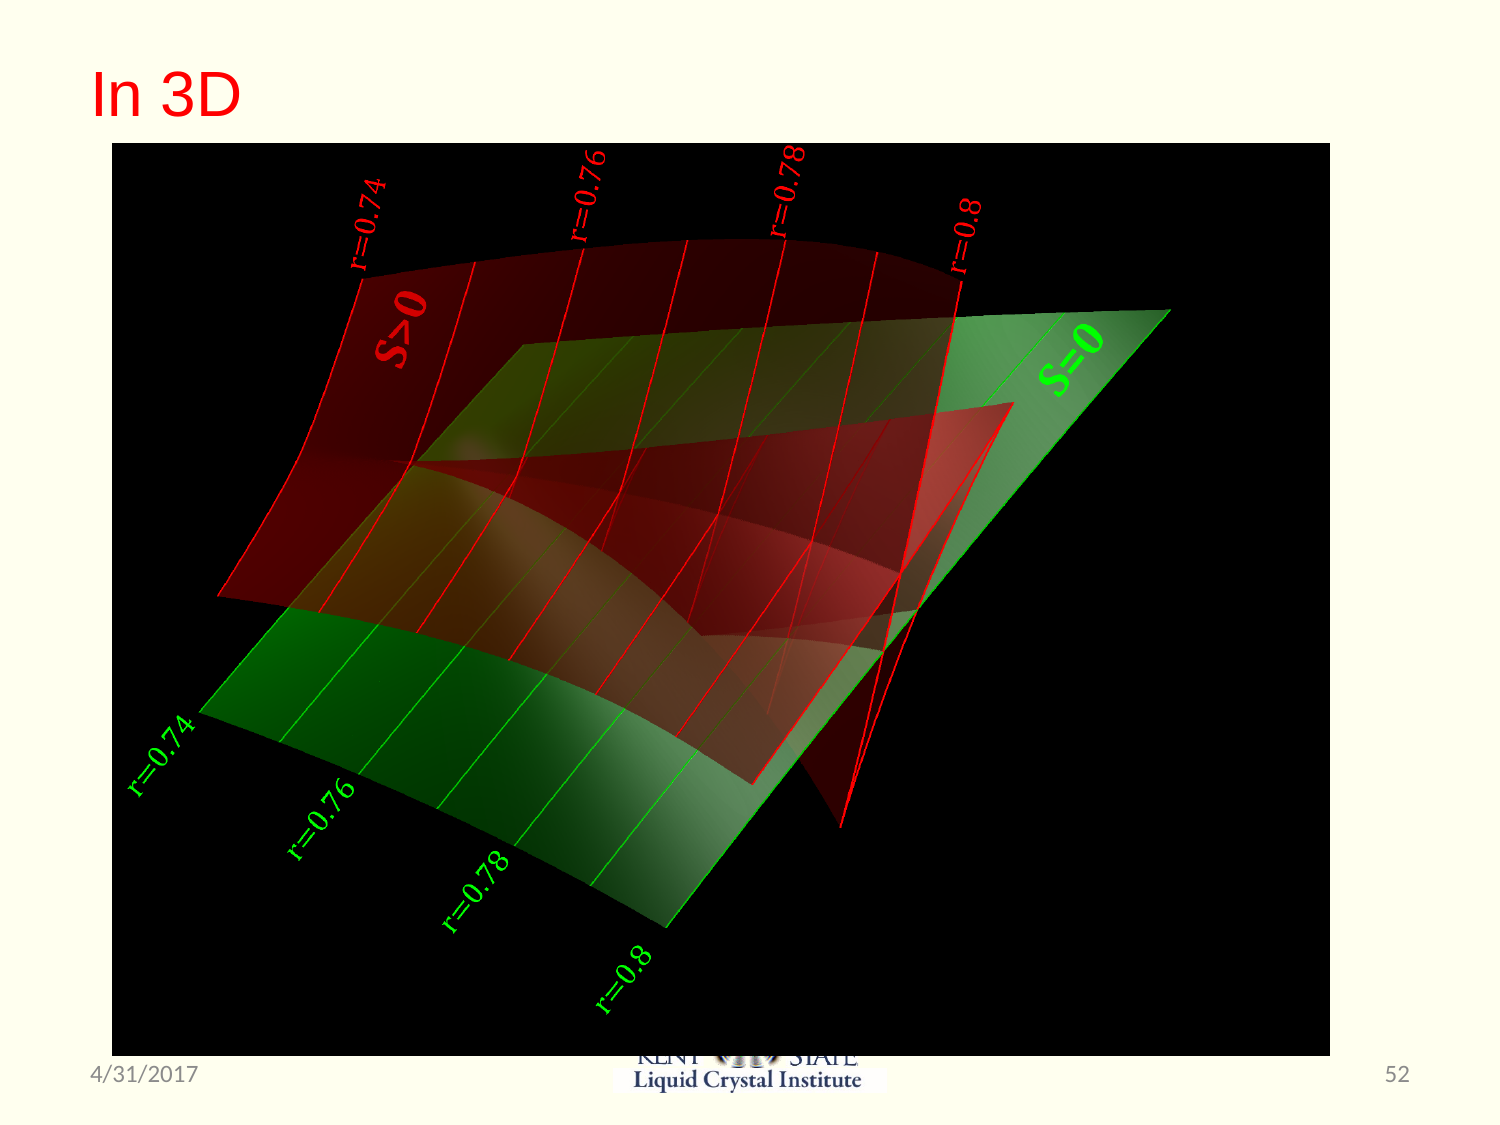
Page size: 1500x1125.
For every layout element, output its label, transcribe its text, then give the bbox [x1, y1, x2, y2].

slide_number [75, 1042, 425, 1103]
slide_number 52 [1074, 1042, 1425, 1103]
picture [112, 142, 1330, 1093]
title In 3D [75, 45, 1425, 138]
